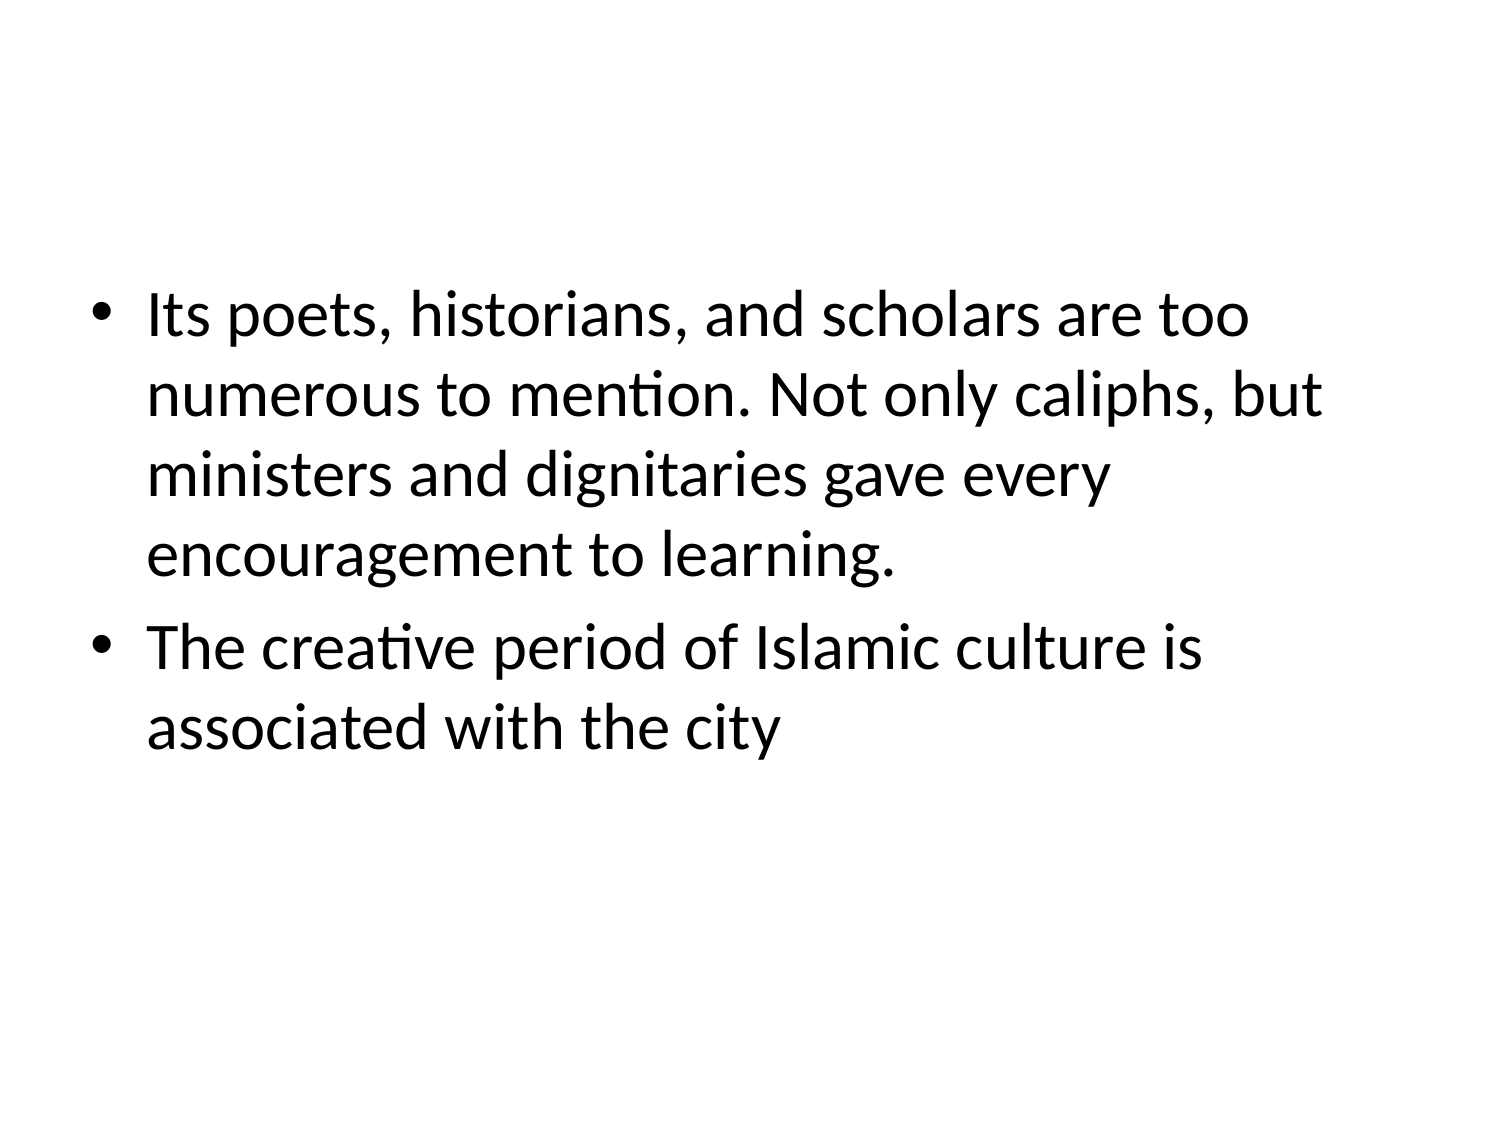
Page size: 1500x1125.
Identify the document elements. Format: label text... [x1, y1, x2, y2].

list Its poets, historians, and scholars are too numerous to mention. Not only caliphs, but ministers and dignitaries gave every encouragement to learning. The creative period of Islamic culture is associated with the city [75, 262, 1425, 1005]
